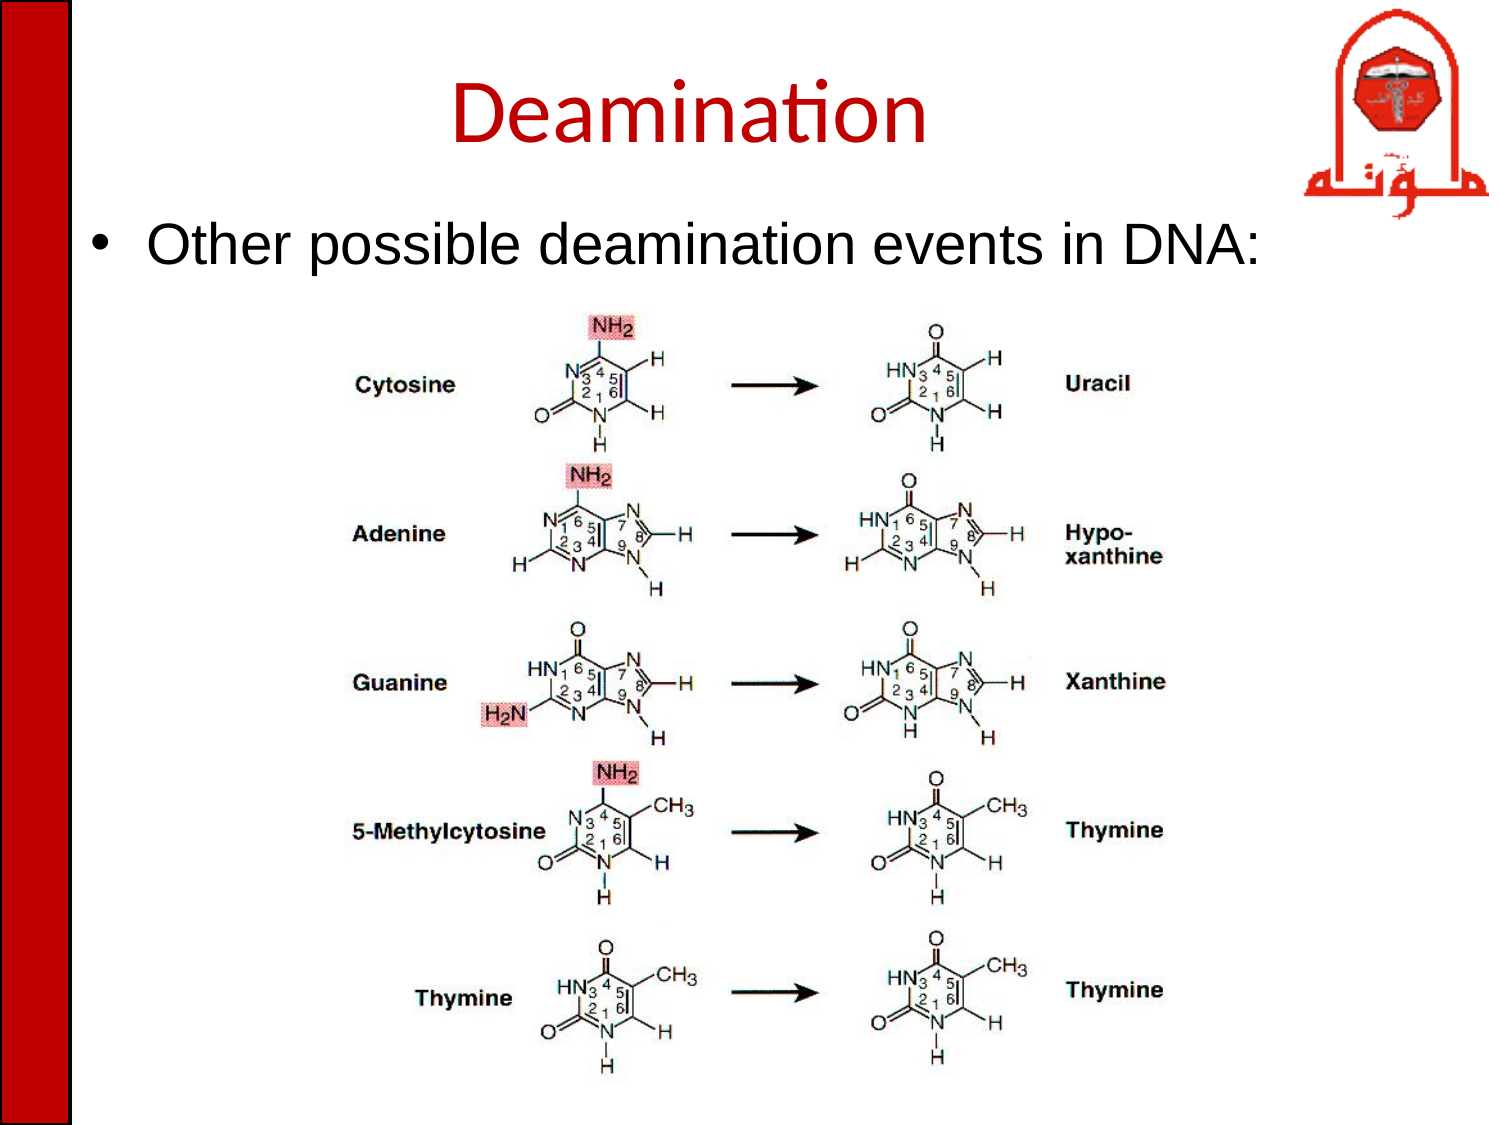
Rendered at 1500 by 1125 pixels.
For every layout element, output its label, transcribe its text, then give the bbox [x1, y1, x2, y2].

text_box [304, 302, 1200, 1095]
picture [1300, 7, 1489, 221]
list Other possible deamination events in DNA: [75, 199, 1500, 1125]
title Deamination [72, 11, 1295, 200]
text_box [0, 0, 72, 1125]
